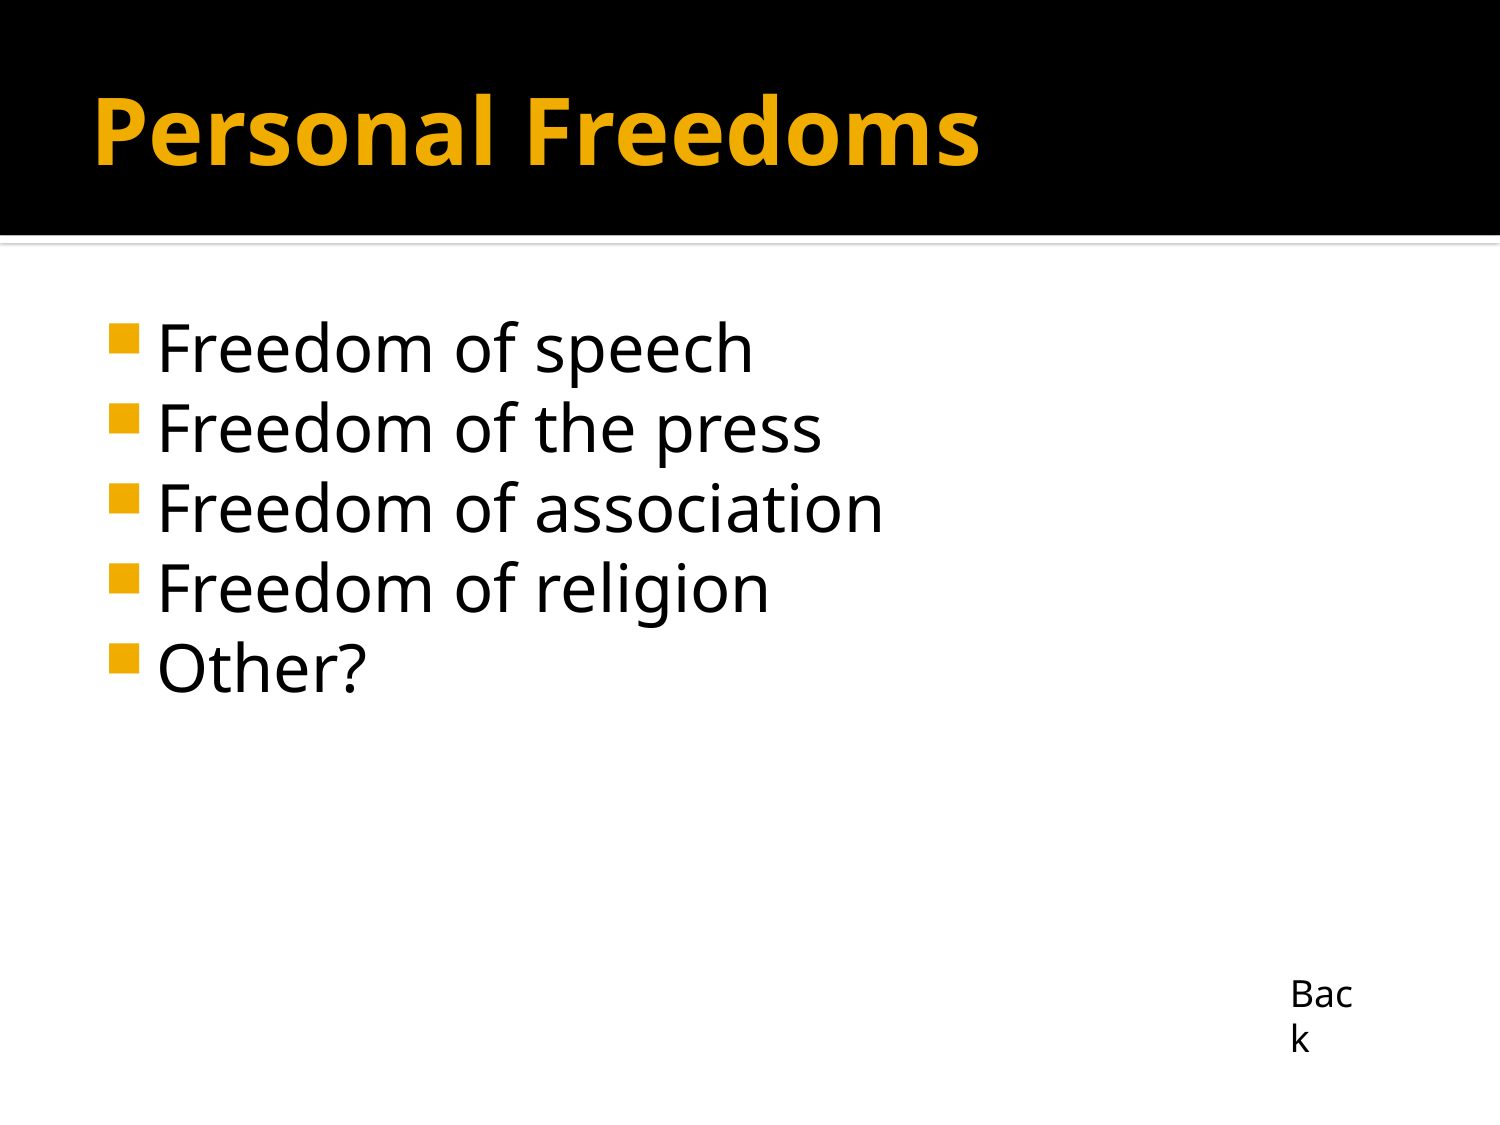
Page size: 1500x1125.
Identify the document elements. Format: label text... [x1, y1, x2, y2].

title Personal Freedoms [75, 25, 1425, 231]
list Freedom of speech Freedom of the press Freedom of association Freedom of religion Other? [75, 291, 1425, 1050]
text_box Back [1275, 962, 1388, 1068]
